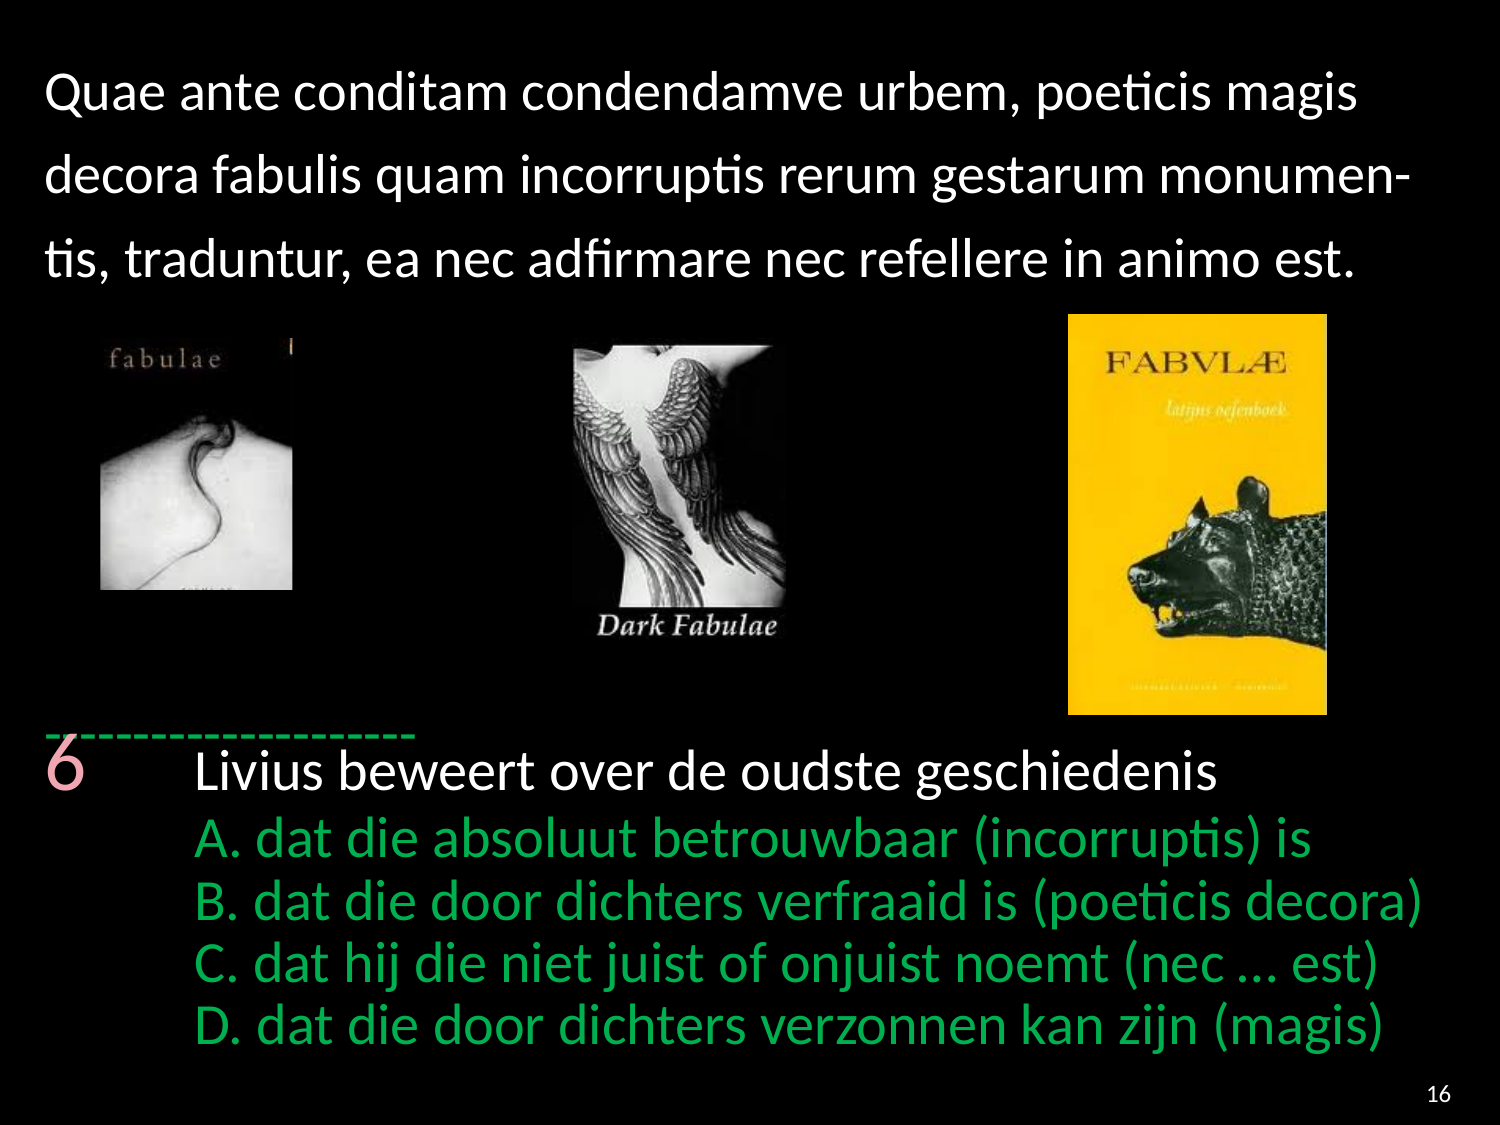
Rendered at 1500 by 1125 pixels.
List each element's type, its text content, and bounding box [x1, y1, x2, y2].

picture [1068, 314, 1327, 715]
slide_number 16 [1345, 1062, 1467, 1108]
text_box --------------------- 6 Livius beweert over de oudste geschiedenis A. dat die absoluut betrouwbaar (incorruptis) is B. dat die door dichters verfraaid is (poeticis decora) C. dat hij die niet juist of onjuist noemt (nec … est) D. dat die door dichters verzonnen kan zijn (magis) [29, 716, 1459, 1071]
text_box Quae ante conditam condendamve urbem, poeticis magis decora fabulis quam incorruptis rerum gestarum monumen-tis, traduntur, ea nec adfirmare nec refellere in animo est. [29, 30, 1471, 296]
picture [100, 338, 293, 590]
picture [572, 337, 786, 645]
